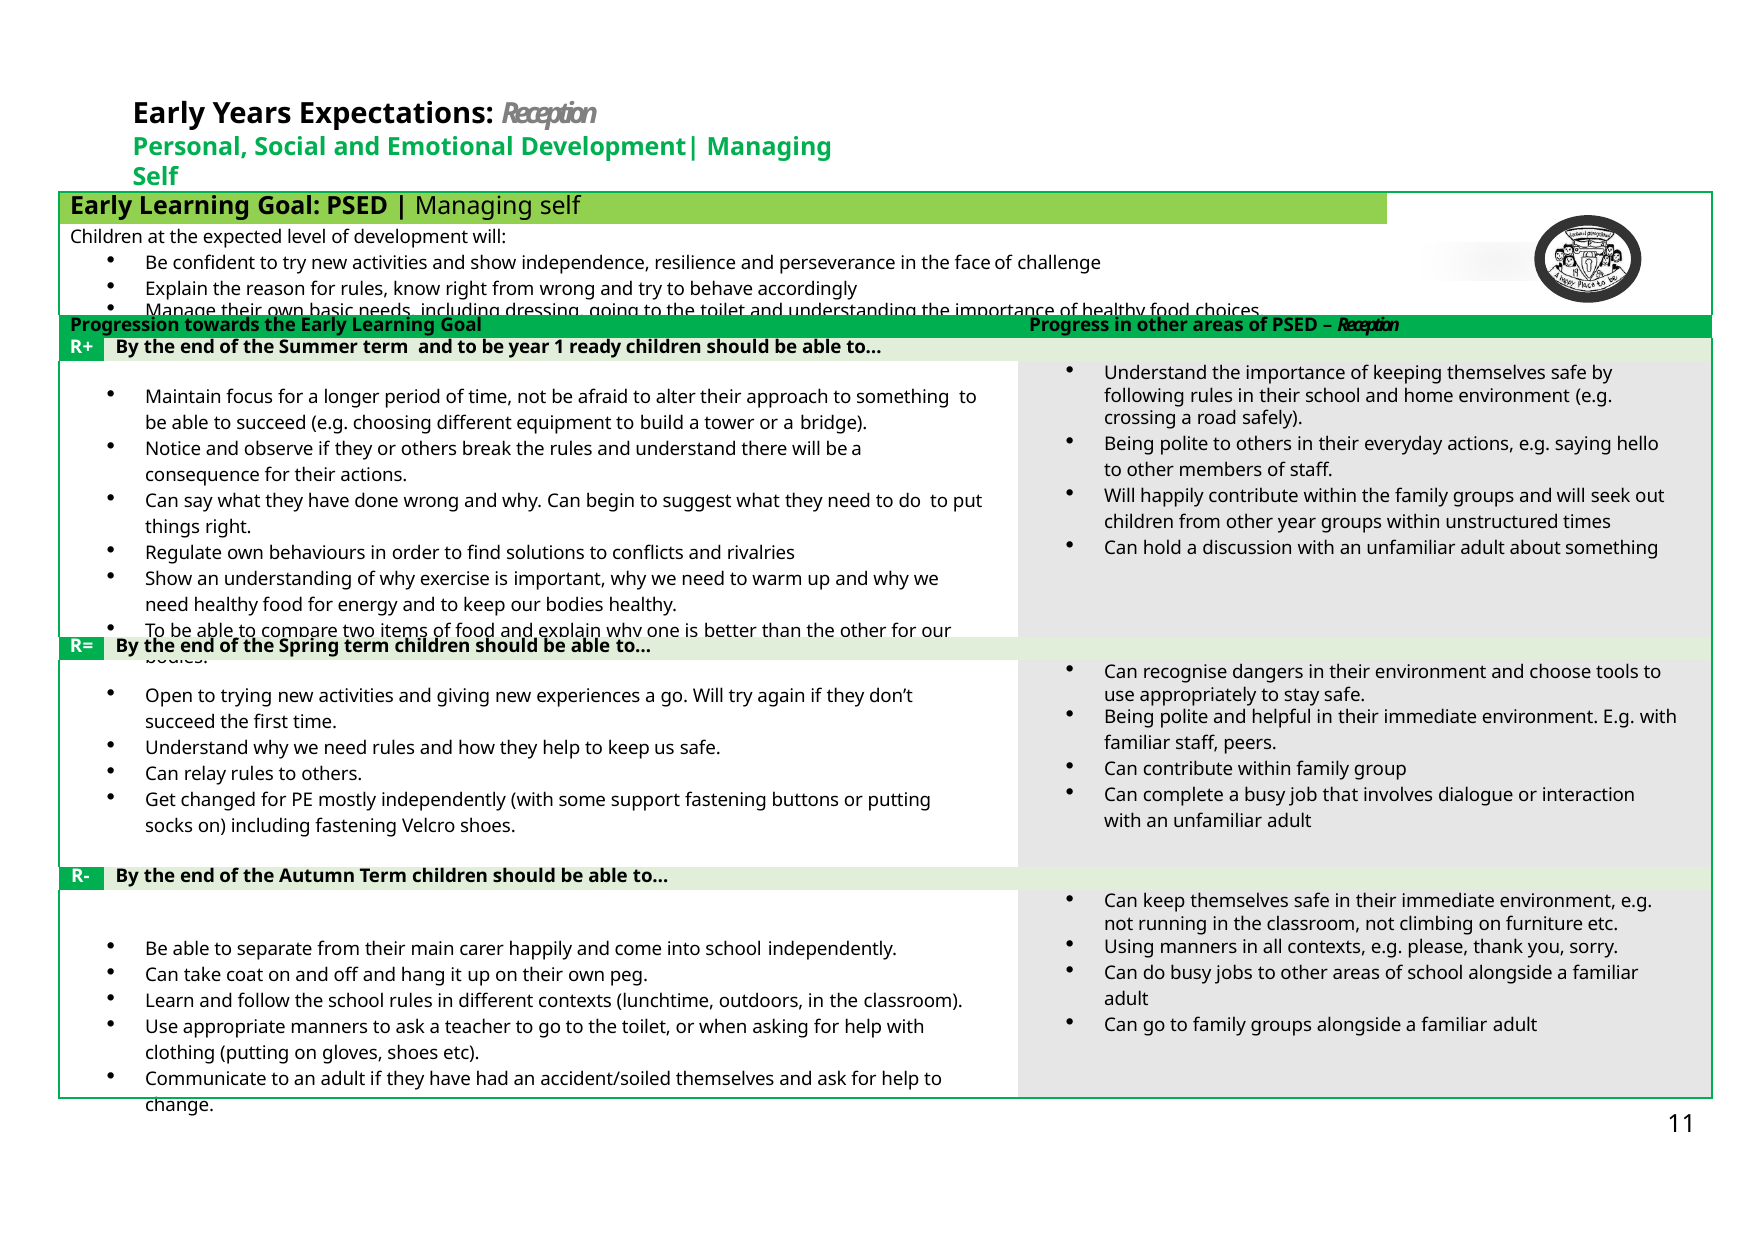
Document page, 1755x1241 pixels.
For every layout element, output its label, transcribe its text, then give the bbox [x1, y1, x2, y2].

table_cell Progression towards the Early Learning Goal [59, 315, 1018, 338]
table_cell By the end of the Autumn Term children should be able to… [104, 867, 1711, 890]
table_cell By the end of the Spring term children should be able to… [104, 637, 1711, 660]
slide_number 11 [1661, 1105, 1702, 1241]
table_cell Be able to separate from their main carer happily and come into school independently. Can take coat on and off and hang it up on their own peg. Learn and follow the school rules in different contexts (lunchtime, outdoors, in the classroom). Use appropriate manners to ask a teacher to go to the toilet, or when asking for help with clothing (putting on gloves, shoes etc). Communicate to an adult if they have had an accident/soiled themselves and ask for help to change. [60, 890, 1018, 1097]
table_cell Open to trying new activities and giving new experiences a go. Will try again if they don’t succeed the first time. Understand why we need rules and how they help to keep us safe. Can relay rules to others. Get changed for PE mostly independently (with some support fastening buttons or putting socks on) including fastening Velcro shoes. [60, 660, 1018, 867]
table_cell Progress in other areas of PSED – Reception [1018, 315, 1712, 338]
table_cell Understand the importance of keeping themselves safe by following rules in their school and home environment (e.g. crossing a road safely). Being polite to others in their everyday actions, e.g. saying hello to other members of staff. Will happily contribute within the family groups and will seek out children from other year groups within unstructured times Can hold a discussion with an unfamiliar adult about something [1018, 361, 1711, 637]
table_header Early Learning Goal: PSED | Managing self [60, 193, 1387, 224]
table_cell Children at the expected level of development will: Be confident to try new activities and show independence, resilience and perseverance in the face of challenge Explain the reason for rules, know right from wrong and try to behave accordingly Manage their own basic needs, including dressing, going to the toilet and understanding the importance of healthy food choices. [60, 224, 1711, 315]
table_cell Can recognise dangers in their environment and choose tools to use appropriately to stay safe. Being polite and helpful in their immediate environment. E.g. with familiar staff, peers. Can contribute within family group Can complete a busy job that involves dialogue or interaction with an unfamiliar adult [1018, 660, 1711, 867]
table_header [1387, 193, 1711, 224]
table_cell R+ [59, 338, 104, 361]
table_cell Can keep themselves safe in their immediate environment, e.g. not running in the classroom, not climbing on furniture etc. Using manners in all contexts, e.g. please, thank you, sorry. Can do busy jobs to other areas of school alongside a familiar adult Can go to family groups alongside a familiar adult [1018, 890, 1711, 1097]
table_cell R- [59, 867, 104, 890]
picture [1539, 220, 1637, 298]
table_cell Maintain focus for a longer period of time, not be afraid to alter their approach to something to be able to succeed (e.g. choosing different equipment to build a tower or a bridge). Notice and observe if they or others break the rules and understand there will be a consequence for their actions. Can say what they have done wrong and why. Can begin to suggest what they need to do to put things right. Regulate own behaviours in order to find solutions to conflicts and rivalries Show an understanding of why exercise is important, why we need to warm up and why we need healthy food for energy and to keep our bodies healthy. To be able to compare two items of food and explain why one is better than the other for our bodies. [60, 361, 1018, 637]
text_box Early Years Expectations: Reception Personal, Social and Emotional Development| Managing Self [130, 92, 874, 191]
table_cell R= [59, 637, 104, 660]
table_cell By the end of the Summer term and to be year 1 ready children should be able to… [104, 338, 1711, 361]
